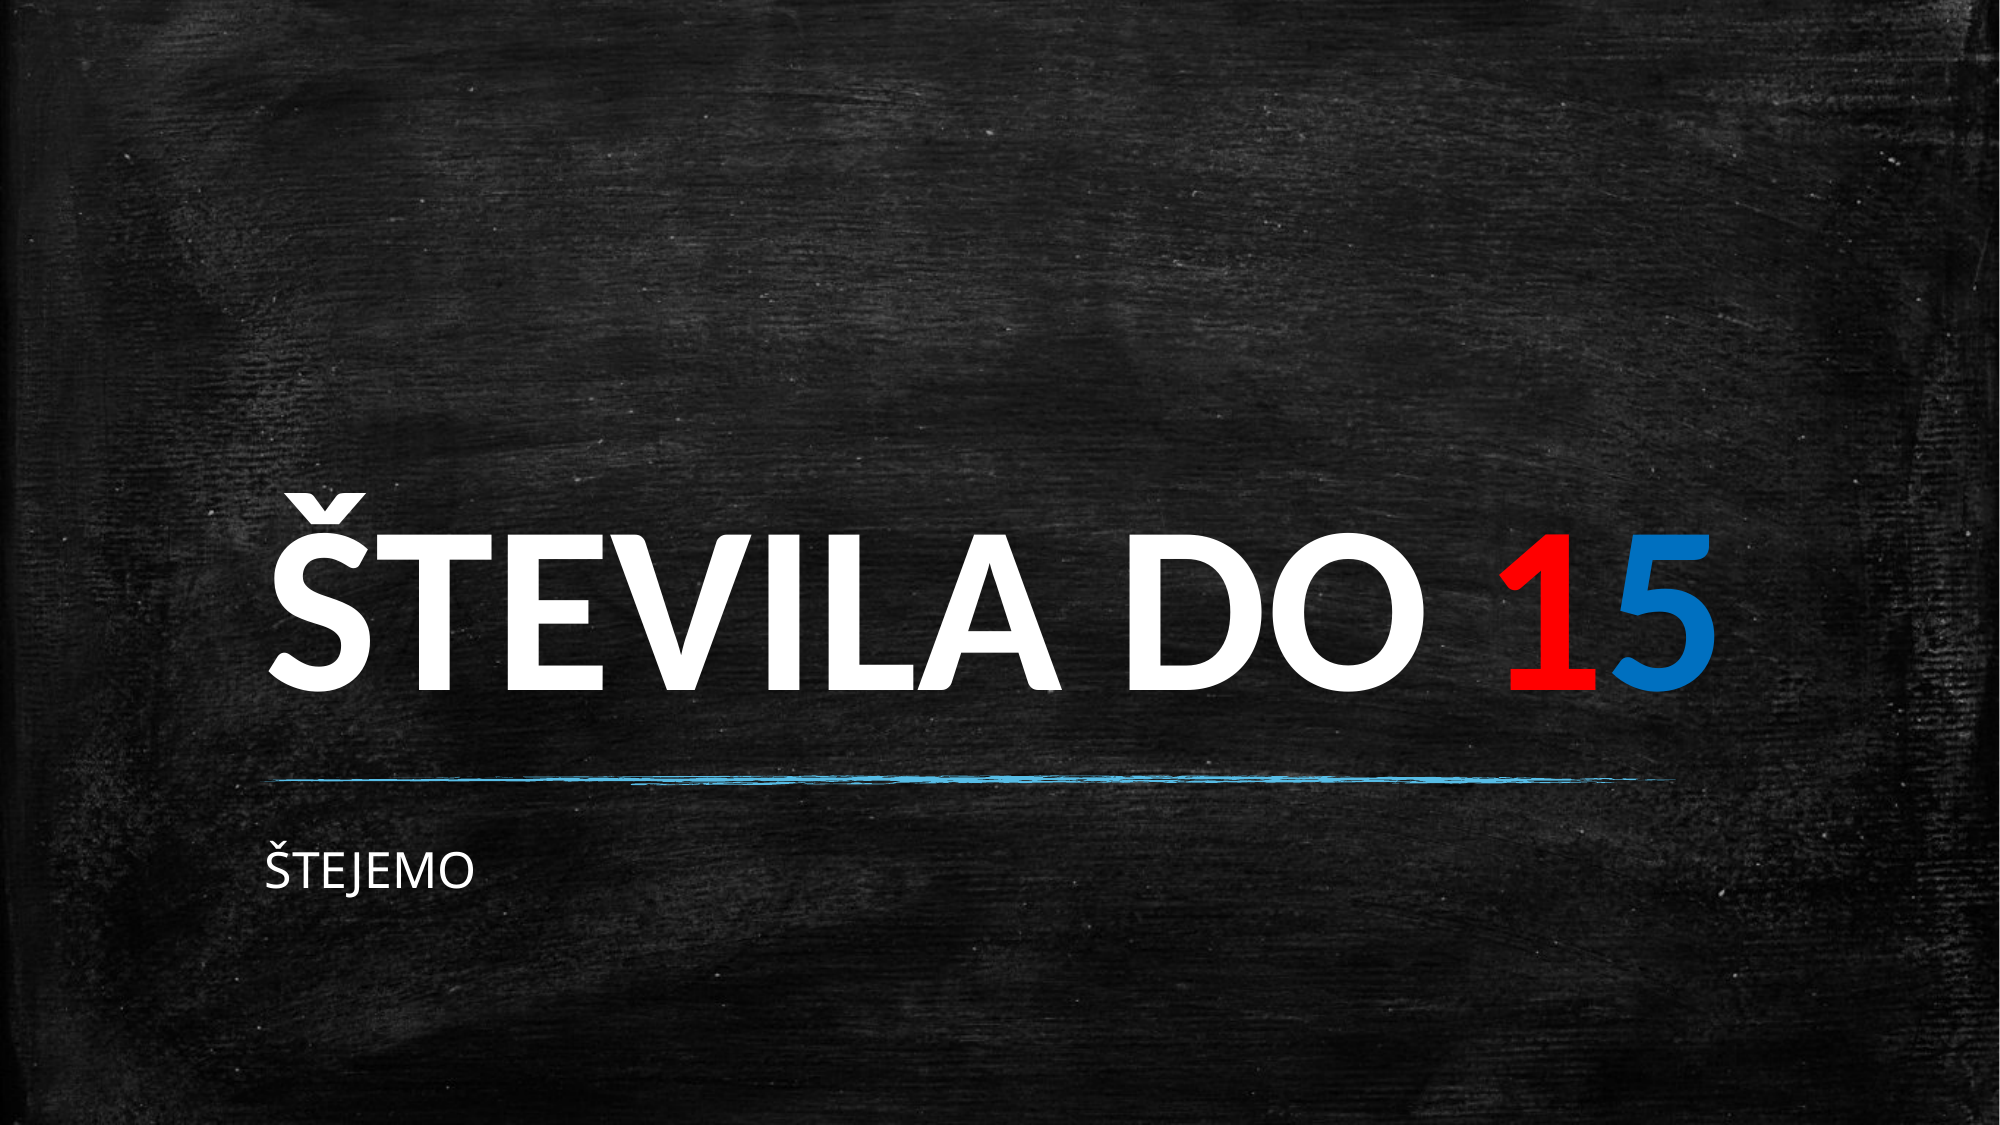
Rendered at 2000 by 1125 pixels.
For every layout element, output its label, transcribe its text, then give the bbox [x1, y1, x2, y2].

subtitle ŠTEJEMO [249, 837, 1750, 1013]
title ŠTEVILA DO 15 [249, 312, 1750, 750]
